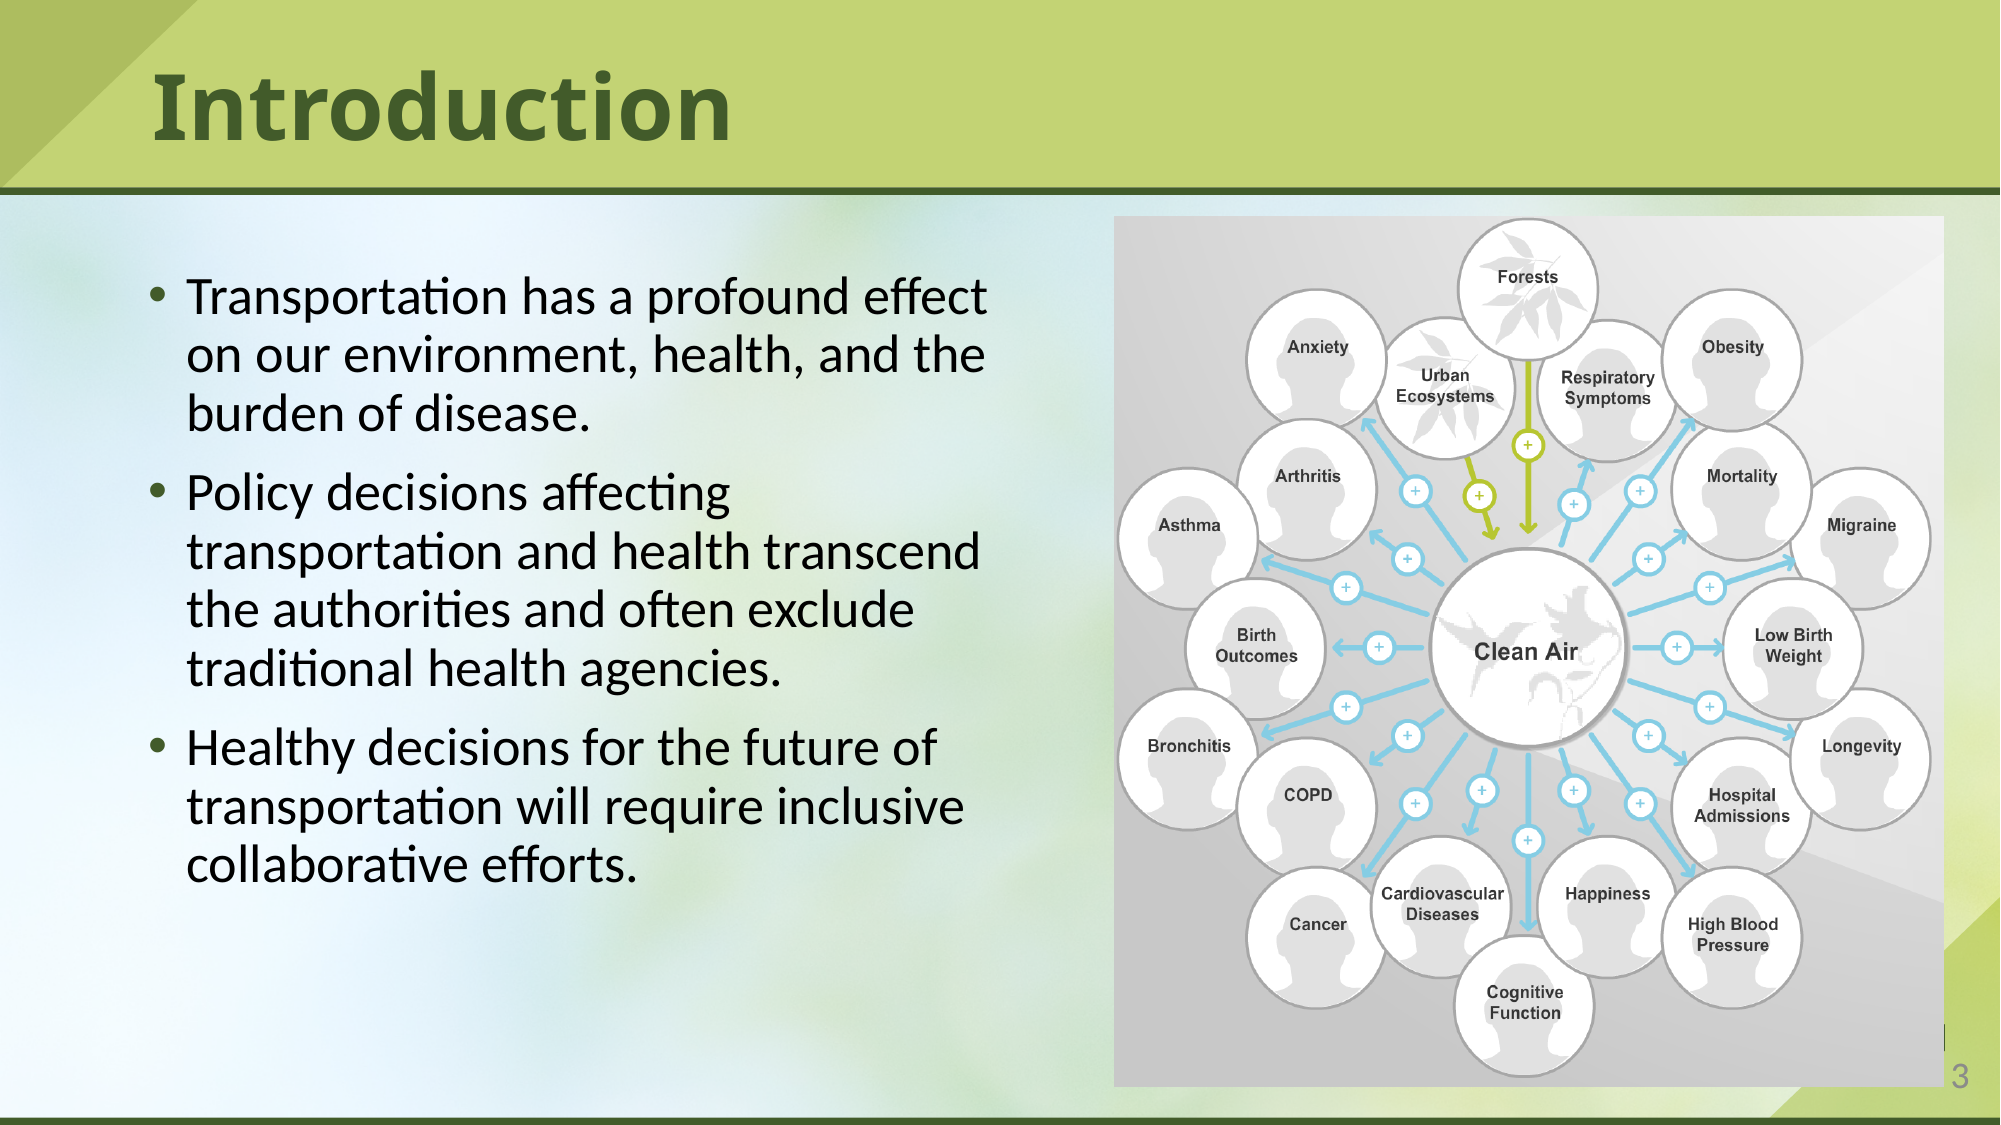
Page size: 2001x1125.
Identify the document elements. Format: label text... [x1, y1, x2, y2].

title Introduction [137, 34, 1863, 188]
list Transportation has a profound effect on our environment, health, and the burden of disease. Policy decisions affecting transportation and health transcend the authorities and often exclude traditional health agencies. Healthy decisions for the future of transportation will require inclusive collaborative efforts. [133, 260, 1114, 1043]
picture [1114, 216, 1945, 1087]
